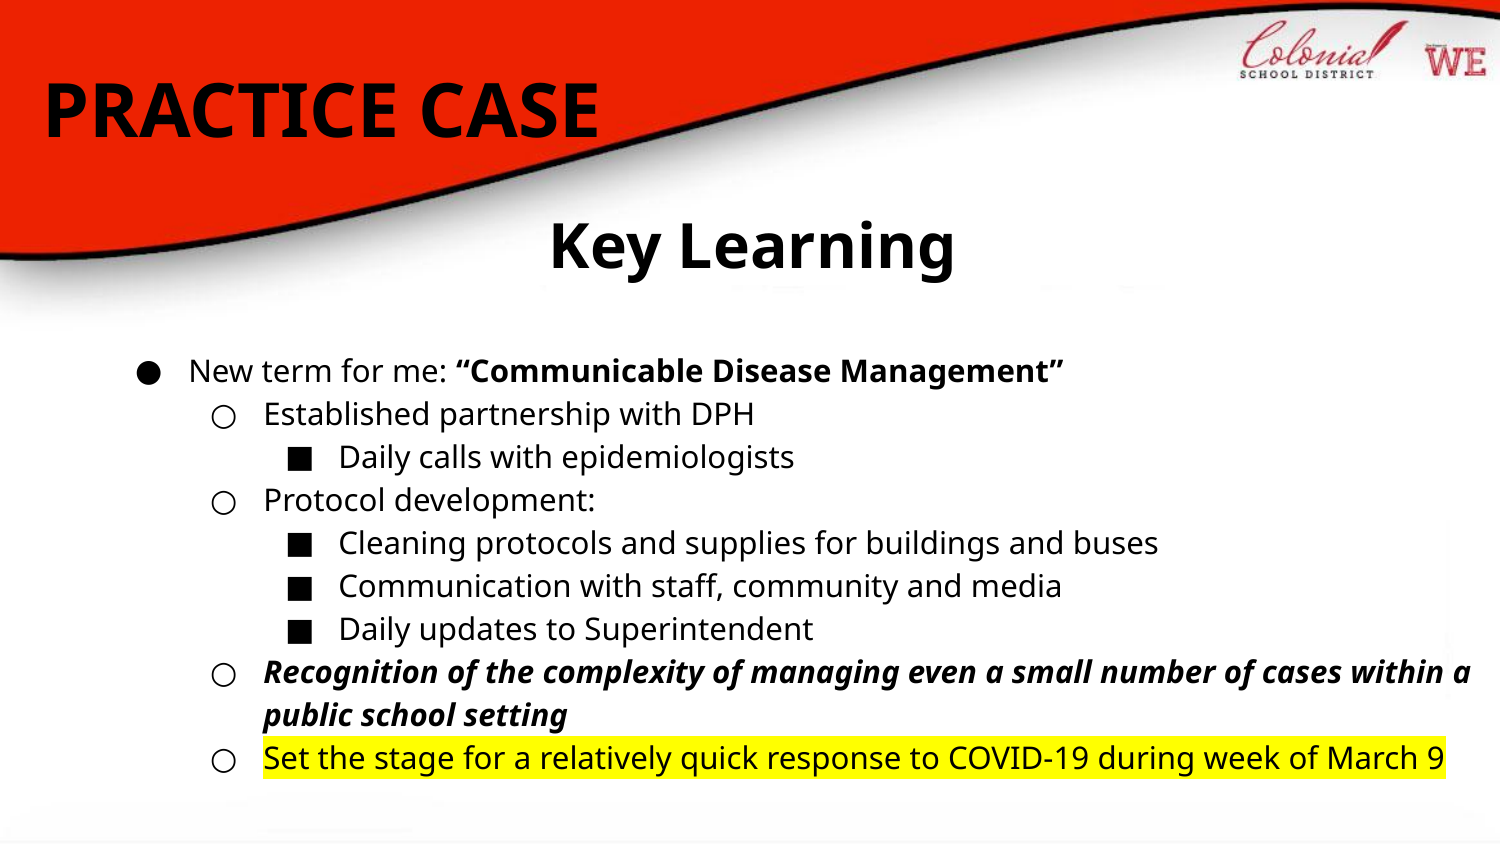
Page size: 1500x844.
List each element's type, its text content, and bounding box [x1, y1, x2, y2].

text_box New term for me: “Communicable Disease Management” Established partnership with DPH Daily calls with epidemiologists Protocol development: Cleaning protocols and supplies for buildings and buses Communication with staff, community and media Daily updates to Superintendent Recognition of the complexity of managing even a small number of cases within a public school setting Set the stage for a relatively quick response to COVID-19 during week of March 9 [98, 330, 1500, 809]
picture [0, 0, 1500, 844]
title PRACTICE CASE [27, 43, 710, 168]
text_box Key Learning [37, 191, 1469, 298]
